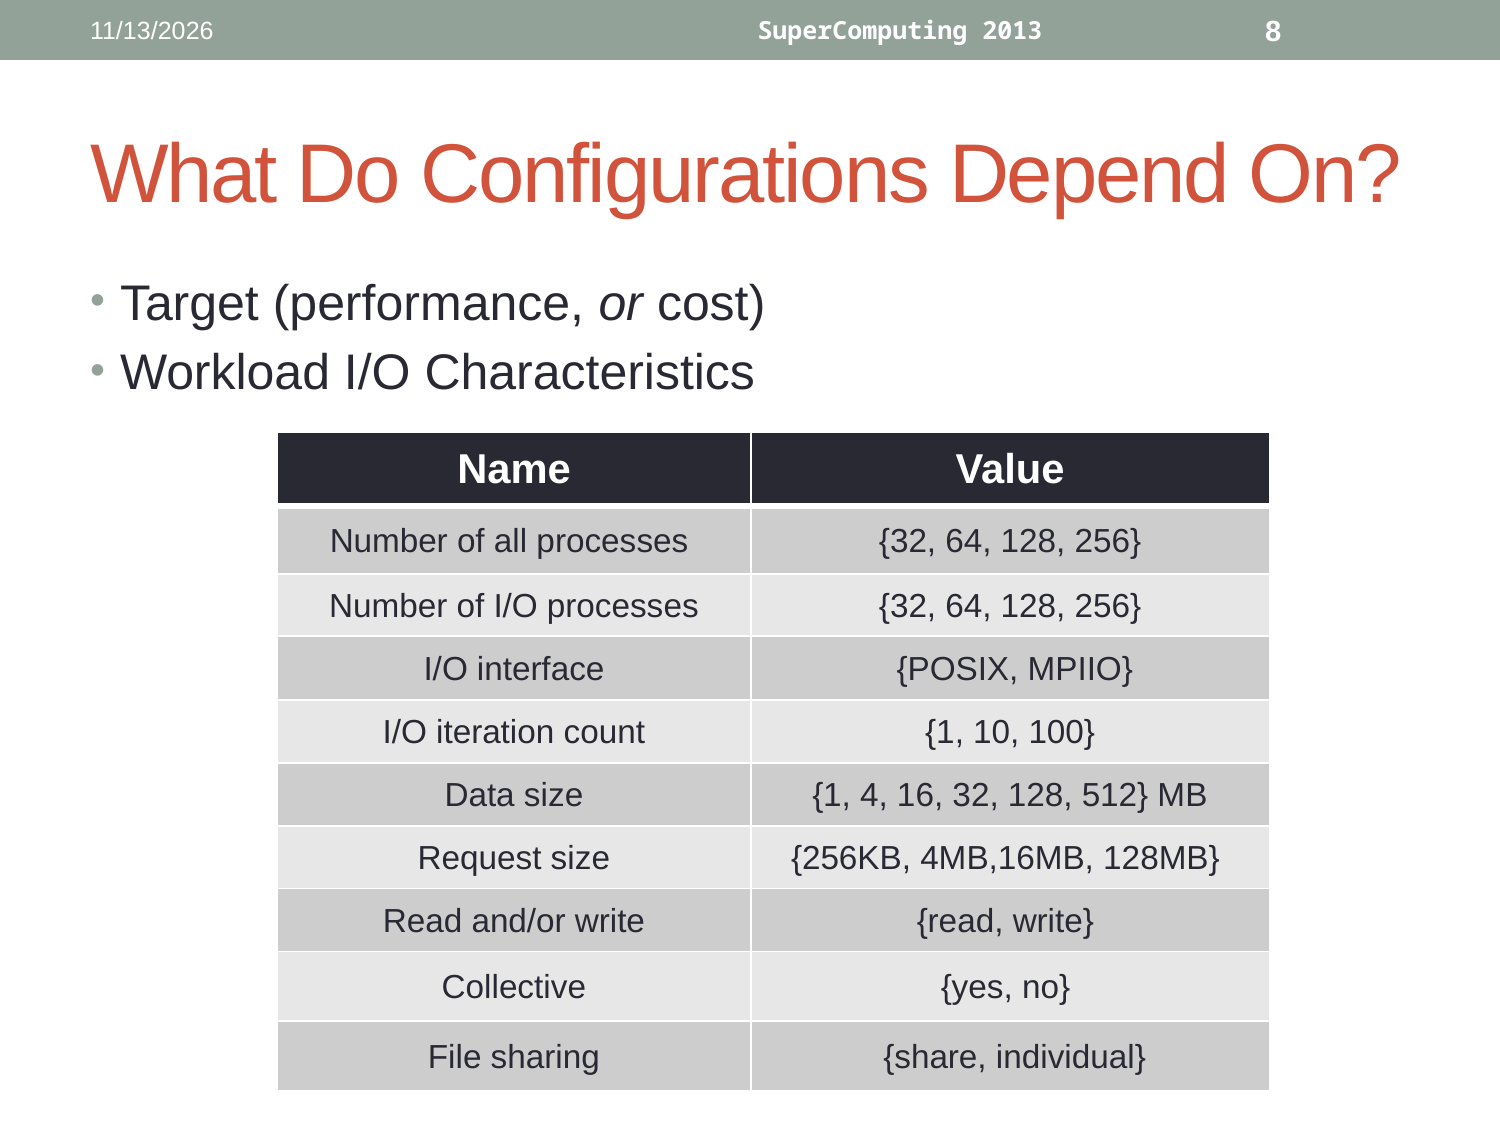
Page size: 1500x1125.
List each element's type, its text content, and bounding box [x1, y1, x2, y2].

table_header Value [752, 433, 1269, 503]
table_cell {1, 4, 16, 32, 128, 512} MB [752, 764, 1269, 825]
table_cell {read, write} [752, 889, 1269, 951]
table_cell {POSIX, MPIIO} [752, 637, 1269, 699]
slide_number 8 [1250, 3, 1425, 57]
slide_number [75, 3, 550, 57]
table_cell {32, 64, 128, 256} [752, 575, 1269, 635]
table_cell I/O iteration count [278, 701, 750, 762]
footer SuperComputing 2013 [562, 3, 1238, 57]
table_cell {32, 64, 128, 256} [752, 509, 1269, 573]
title What Do Configurations Depend On? [75, 87, 1425, 250]
table_header Name [278, 433, 750, 503]
table_cell Data size [278, 764, 750, 825]
table_cell Request size [278, 827, 750, 888]
table_cell Number of I/O processes [278, 575, 750, 635]
table_cell I/O interface [278, 637, 750, 699]
table_cell Number of all processes [278, 509, 750, 573]
list Target (performance, or cost) Workload I/O Characteristics [75, 262, 1425, 421]
table_cell {yes, no} [752, 952, 1269, 1020]
table_cell {1, 10, 100} [752, 701, 1269, 762]
table_cell {256KB, 4MB,16MB, 128MB} [752, 827, 1269, 888]
table_cell {share, individual} [752, 1022, 1269, 1090]
table_cell Read and/or write [278, 889, 750, 951]
table_cell Collective [278, 952, 750, 1020]
table_cell File sharing [278, 1022, 750, 1090]
